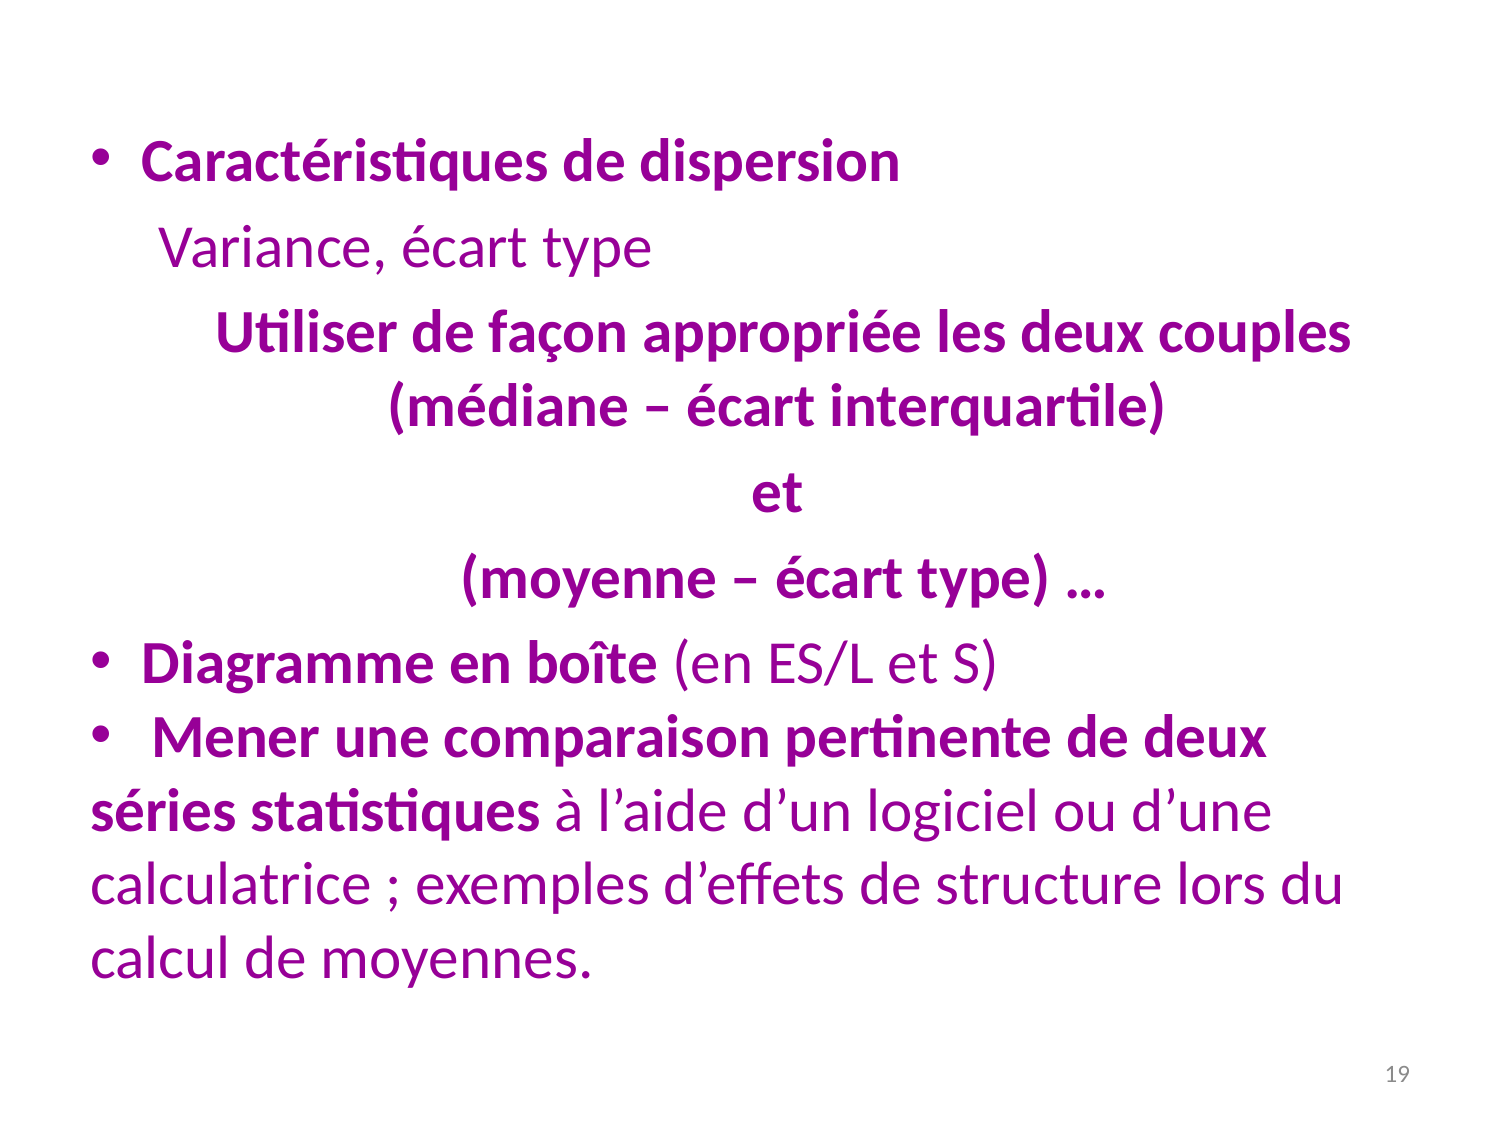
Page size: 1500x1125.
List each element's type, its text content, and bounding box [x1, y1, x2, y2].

list Caractéristiques de dispersion Variance, écart type Utiliser de façon appropriée les deux couples (médiane – écart interquartile) et (moyenne – écart type) … Diagramme en boîte (en ES/L et S) Mener une comparaison pertinente de deux séries statistiques à l’aide d’un logiciel ou d’une calculatrice ; exemples d’effets de structure lors du calcul de moyennes. [75, 112, 1425, 1005]
slide_number 19 [1074, 1042, 1425, 1103]
